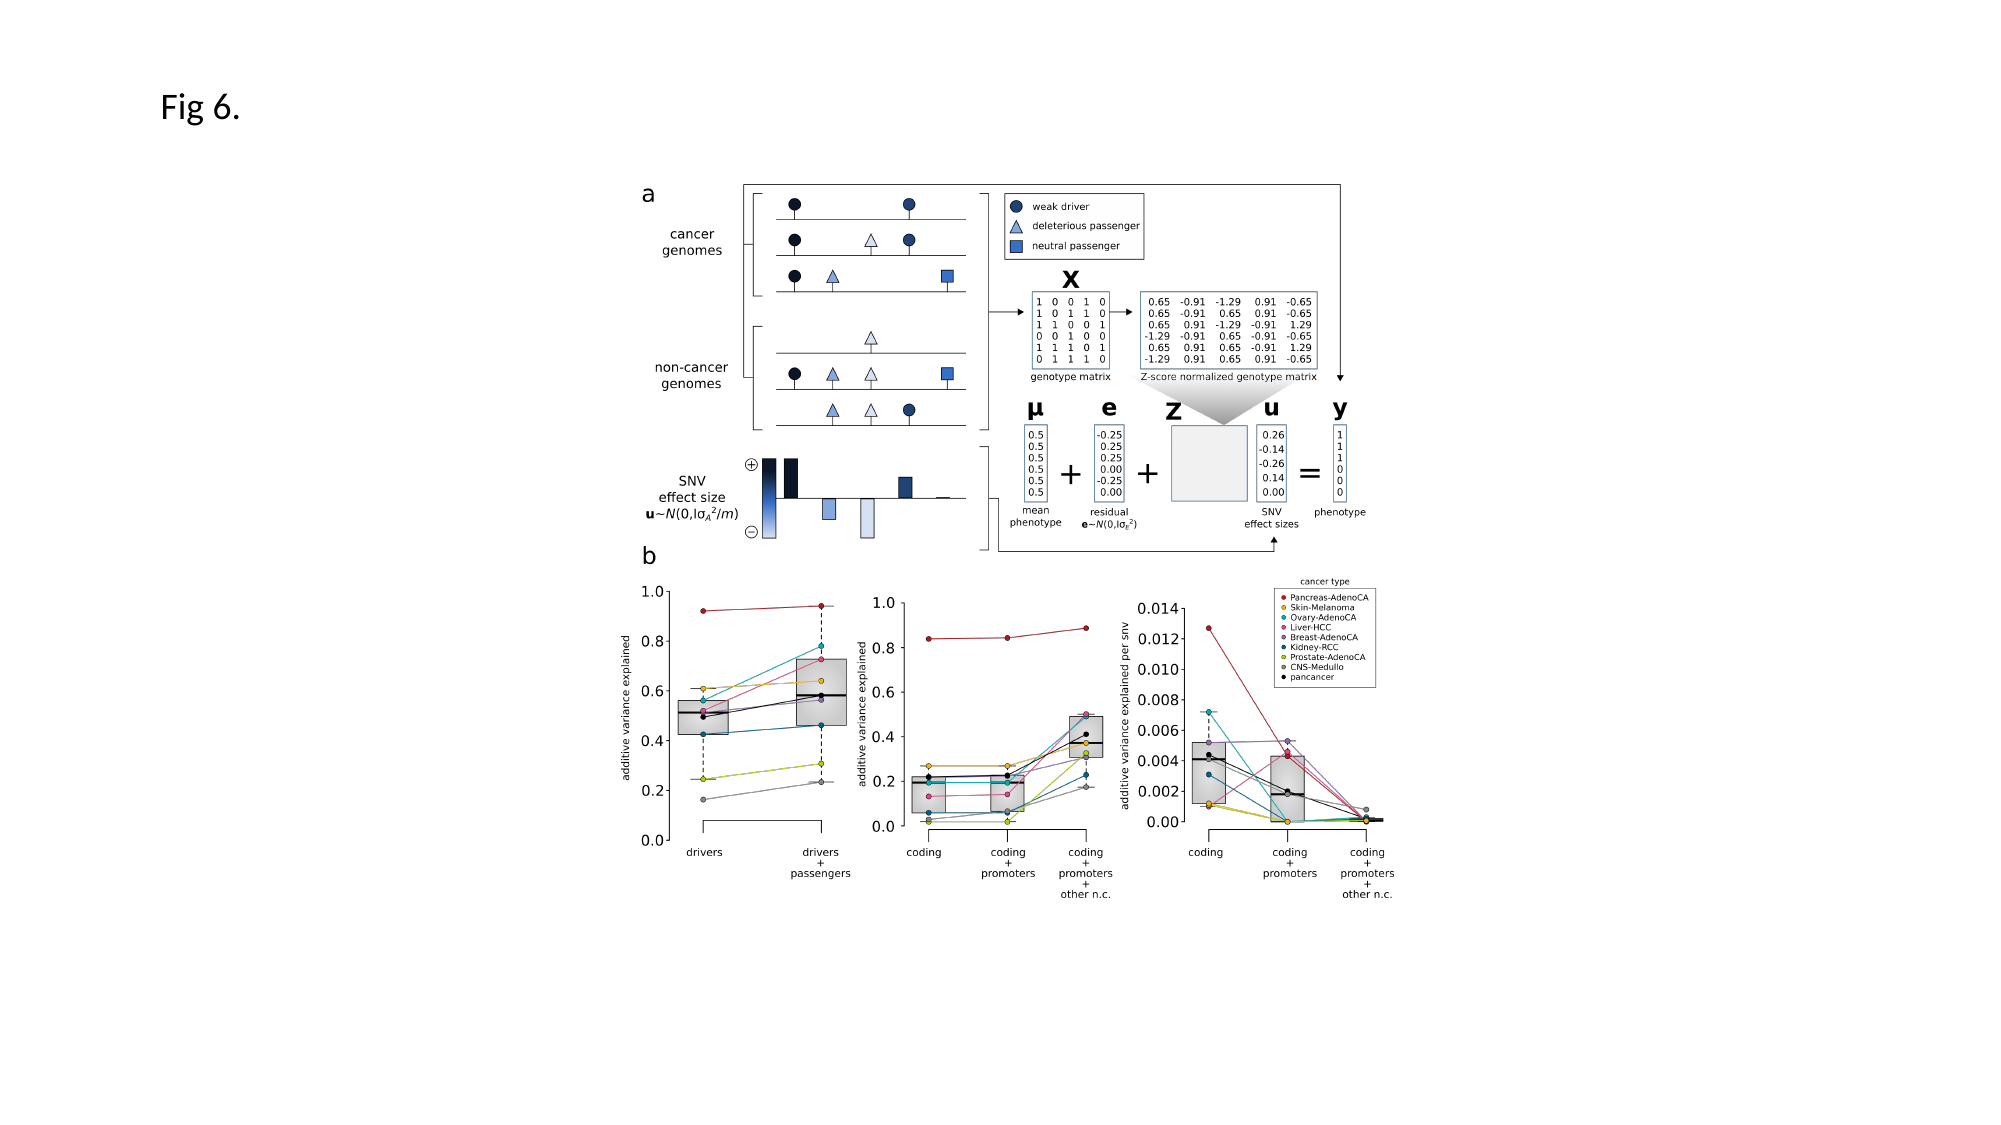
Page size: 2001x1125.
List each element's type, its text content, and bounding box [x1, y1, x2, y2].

text_box Fig 6. [145, 74, 363, 135]
picture [621, 184, 1394, 898]
